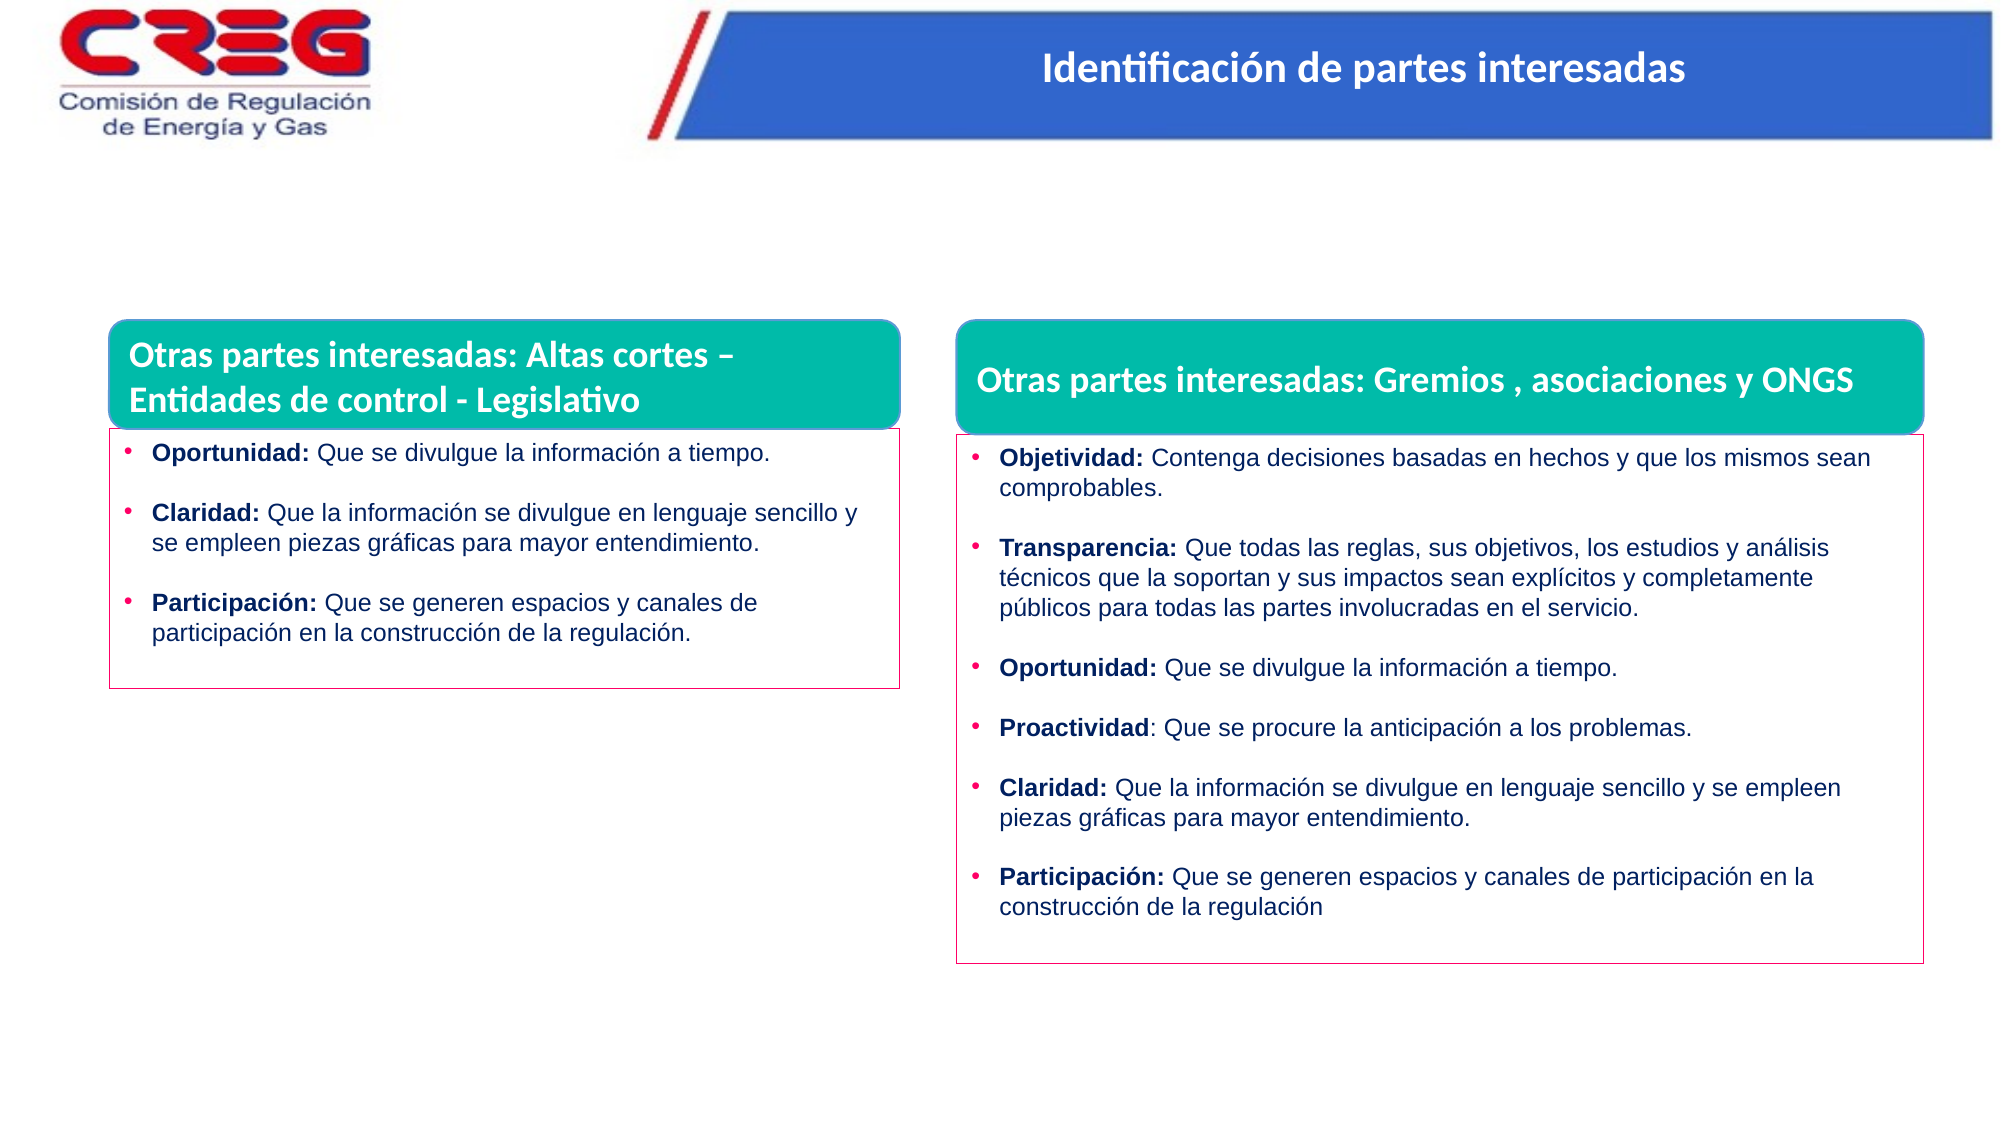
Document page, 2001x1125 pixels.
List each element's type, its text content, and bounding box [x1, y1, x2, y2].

text_box Objetividad: Contenga decisiones basadas en hechos y que los mismos sean comprobables. Transparencia: Que todas las reglas, sus objetivos, los estudios y análisis técnicos que la soportan y sus impactos sean explícitos y completamente públicos para todas las partes involucradas en el servicio. Oportunidad: Que se divulgue la información a tiempo. Proactividad: Que se procure la anticipación a los problemas. Claridad: Que la información se divulgue en lenguaje sencillo y se empleen piezas gráficas para mayor entendimiento. Participación: Que se generen espacios y canales de participación en la construcción de la regulación [956, 434, 1924, 964]
text_box Otras partes interesadas: Gremios , asociaciones y ONGS [955, 319, 1925, 436]
text_box Identificación de partes interesadas [877, 31, 1702, 99]
picture [0, 0, 2001, 1125]
text_box Oportunidad: Que se divulgue la información a tiempo. Claridad: Que la información se divulgue en lenguaje sencillo y se empleen piezas gráficas para mayor entendimiento. Participación: Que se generen espacios y canales de participación en la construcción de la regulación. [109, 428, 900, 689]
text_box Otras partes interesadas: Altas cortes – Entidades de control - Legislativo [107, 319, 901, 430]
